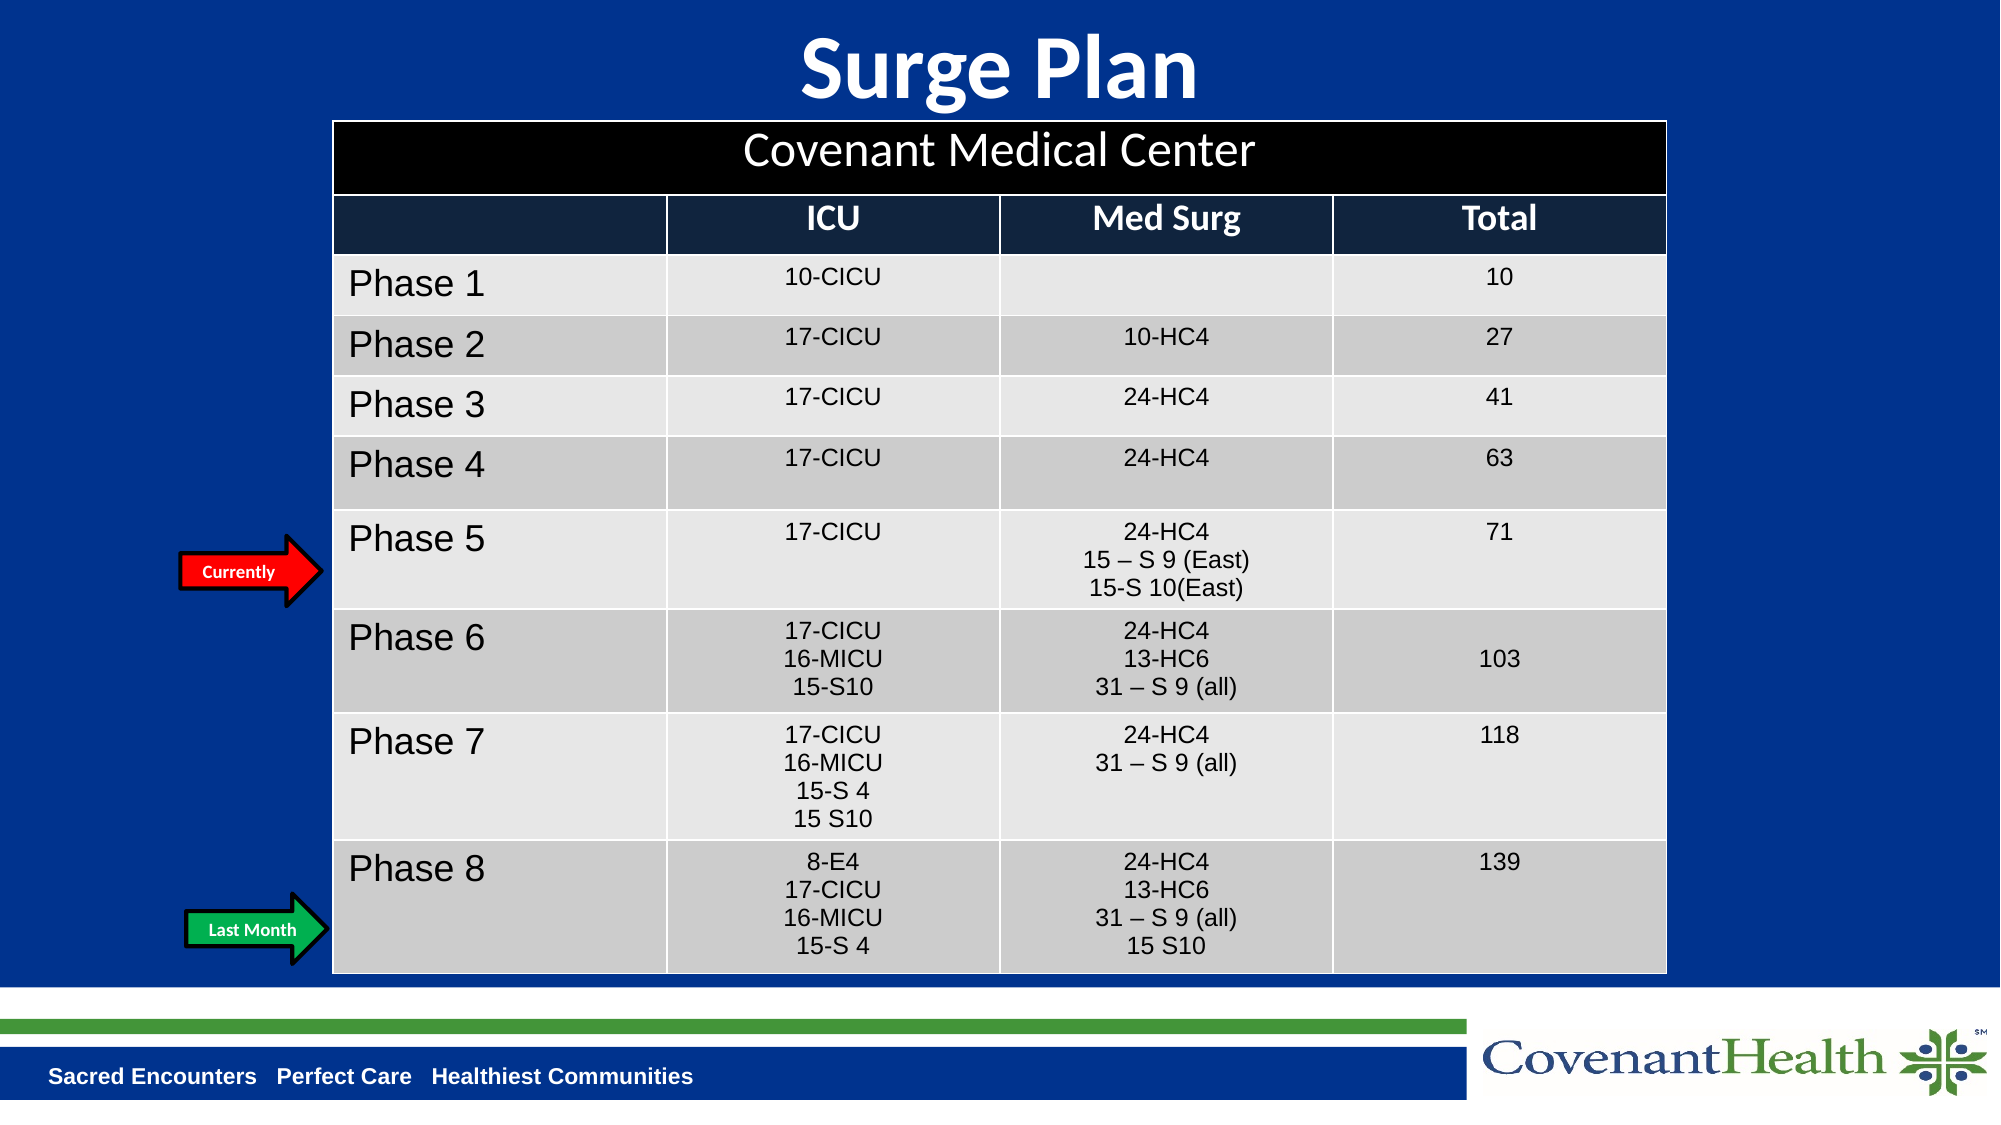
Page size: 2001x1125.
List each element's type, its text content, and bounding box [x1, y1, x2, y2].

table_cell 17-CICU [668, 316, 999, 375]
table_cell 24-HC4 [1001, 377, 1332, 435]
table_cell Phase 1 [334, 256, 666, 315]
title Surge Plan [99, 0, 1900, 138]
table_cell Phase 6 [334, 610, 666, 712]
table_cell ICU [668, 196, 999, 254]
table_cell 10-HC4 [1001, 316, 1332, 375]
table_cell Phase 2 [334, 316, 666, 375]
table_cell 27 [1334, 316, 1666, 375]
table_header Covenant Medical Center [334, 122, 1666, 194]
table_cell Phase 7 [334, 714, 666, 839]
table_cell 24-HC4 31 – S 9 (all) [1001, 714, 1332, 839]
table_cell 63 [1334, 437, 1666, 509]
table_cell 24-HC4 15 – S 9 (East) 15-S 10(East) [1001, 511, 1332, 608]
table_cell 41 [1334, 377, 1666, 435]
table_cell 24-HC4 [1001, 437, 1332, 509]
table_cell 17-CICU [668, 511, 999, 608]
table_cell Total [1334, 196, 1666, 254]
table_cell 10 [1334, 256, 1666, 315]
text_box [180, 535, 322, 607]
table_cell 103 [1334, 610, 1666, 712]
table_cell 17-CICU 16-MICU 15-S10 [668, 610, 999, 712]
table_cell [334, 196, 666, 254]
picture [1483, 1029, 1987, 1096]
table_cell 8-E4 17-CICU 16-MICU 15-S 4 [668, 841, 999, 973]
table_cell 17-CICU 16-MICU 15-S 4 15 S10 [668, 714, 999, 839]
table_cell 24-HC4 13-HC6 31 – S 9 (all) 15 S10 [1001, 841, 1332, 973]
table_cell 71 [1334, 511, 1666, 608]
table_cell Phase 3 [334, 377, 666, 435]
table_cell 17-CICU [668, 377, 999, 435]
table_cell Phase 8 [334, 841, 666, 973]
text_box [185, 893, 328, 965]
table_cell [1001, 256, 1332, 315]
table_cell 139 [1334, 841, 1666, 973]
table_cell Phase 5 [334, 511, 666, 608]
table_cell 24-HC4 13-HC6 31 – S 9 (all) [1001, 610, 1332, 712]
table_cell 118 [1334, 714, 1666, 839]
table_cell 17-CICU [668, 437, 999, 509]
table_cell 10-CICU [668, 256, 999, 315]
table_cell Med Surg [1001, 196, 1332, 254]
table_cell Phase 4 [334, 437, 666, 509]
